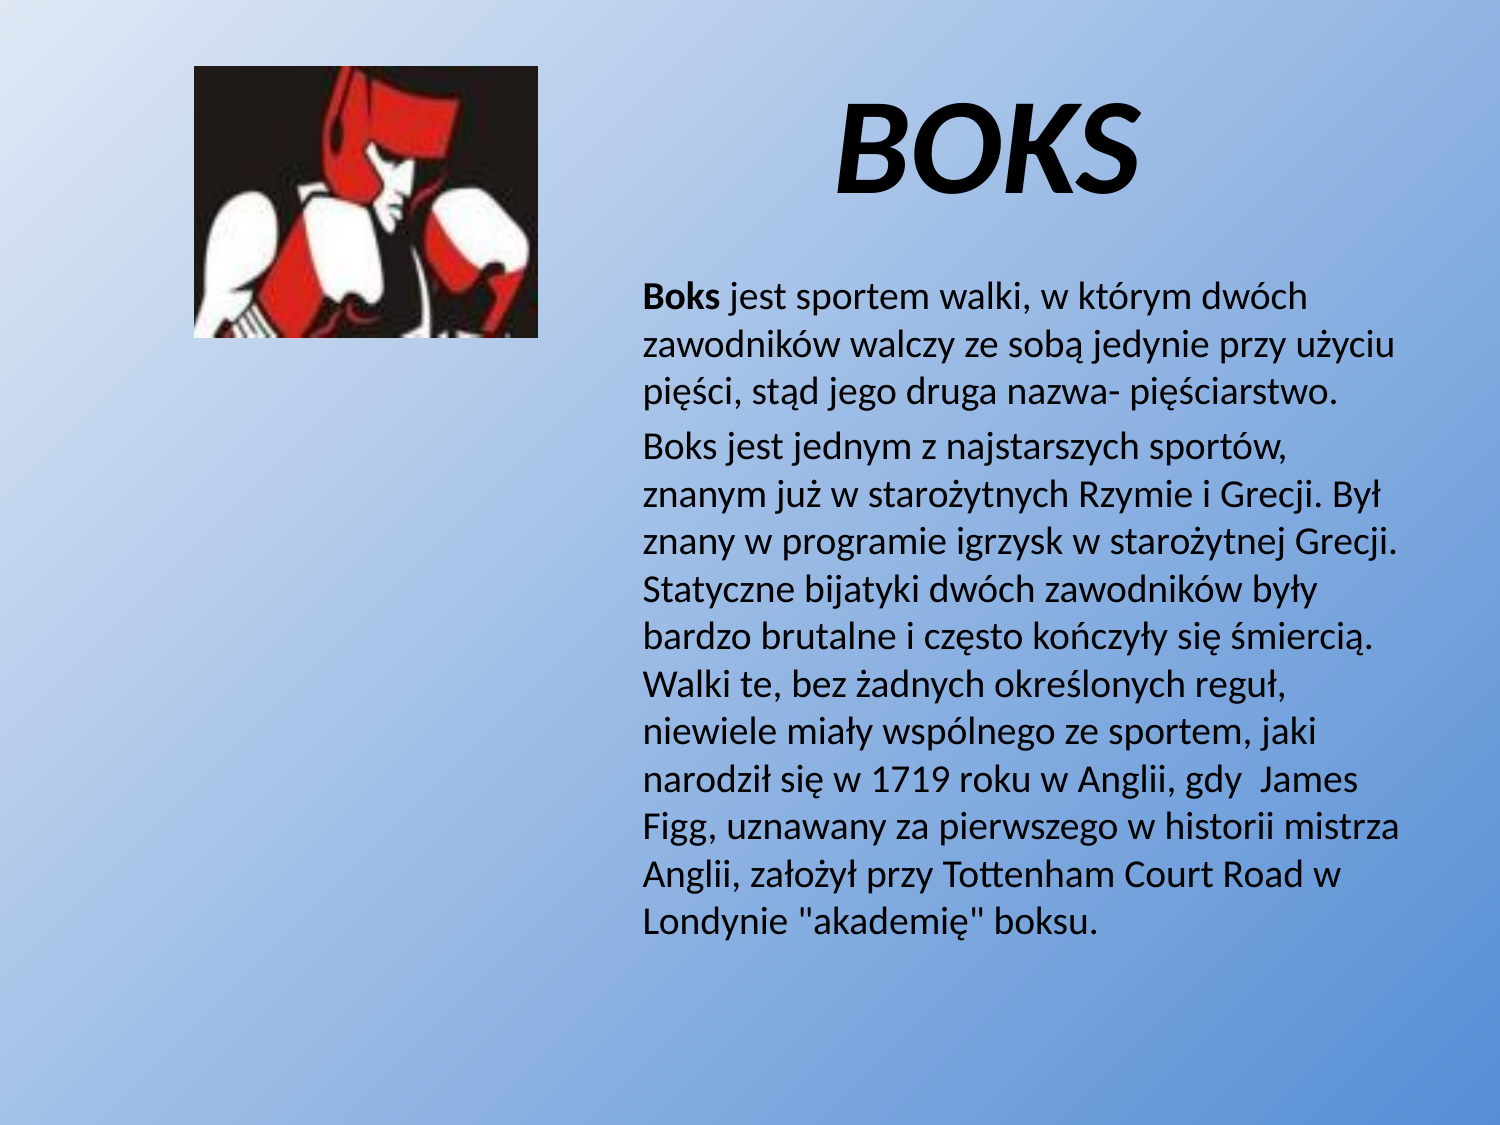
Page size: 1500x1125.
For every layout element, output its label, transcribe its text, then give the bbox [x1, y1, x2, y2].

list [194, 66, 538, 339]
title BOKS [549, 45, 1425, 233]
list Boks jest sportem walki, w którym dwóch zawodników walczy ze sobą jedynie przy użyciu pięści, stąd jego druga nazwa- pięściarstwo. Boks jest jednym z najstarszych sportów, znanym już w starożytnych Rzymie i Grecji. Był znany w programie igrzysk w starożytnej Grecji. Statyczne bijatyki dwóch zawodników były bardzo brutalne i często kończyły się śmiercią. Walki te, bez żadnych określonych reguł, niewiele miały wspólnego ze sportem, jaki narodził się w 1719 roku w Anglii, gdy James Figg, uznawany za pierwszego w historii mistrza Anglii, założył przy Tottenham Court Road w Londynie "akademię" boksu. [572, 262, 1425, 976]
